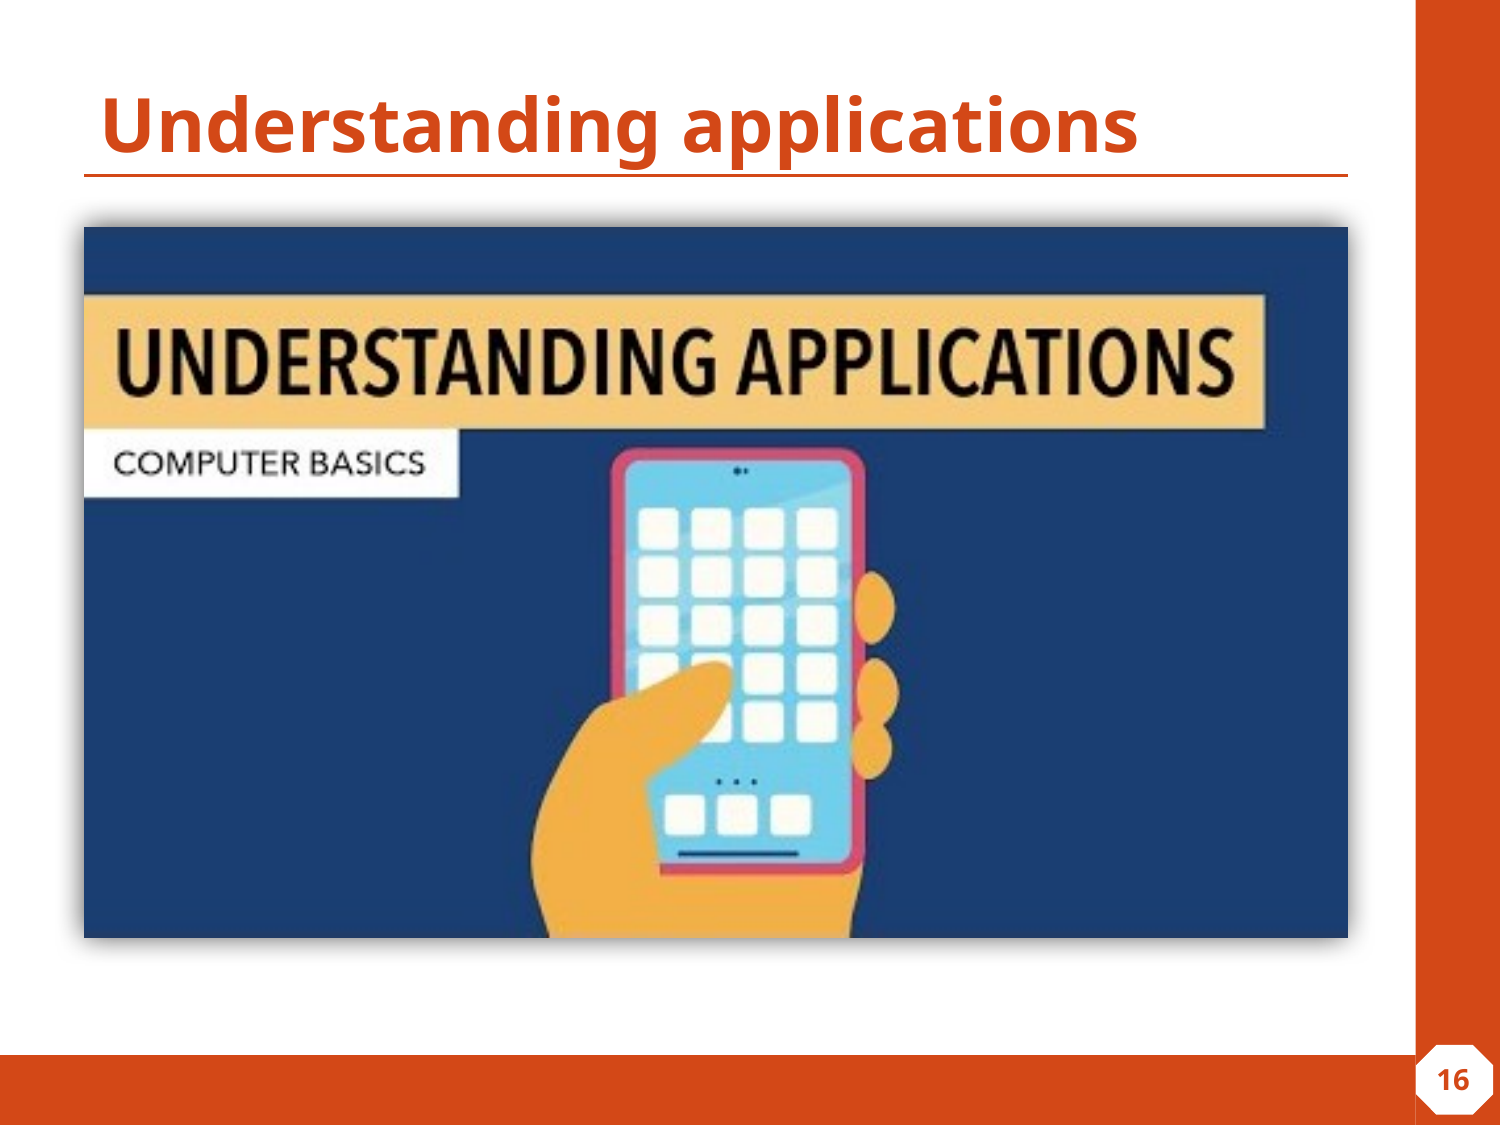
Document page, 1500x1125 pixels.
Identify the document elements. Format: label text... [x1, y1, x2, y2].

picture [84, 226, 1348, 939]
title Understanding applications [84, 60, 1348, 176]
slide_number ‹#› [1412, 1053, 1494, 1102]
